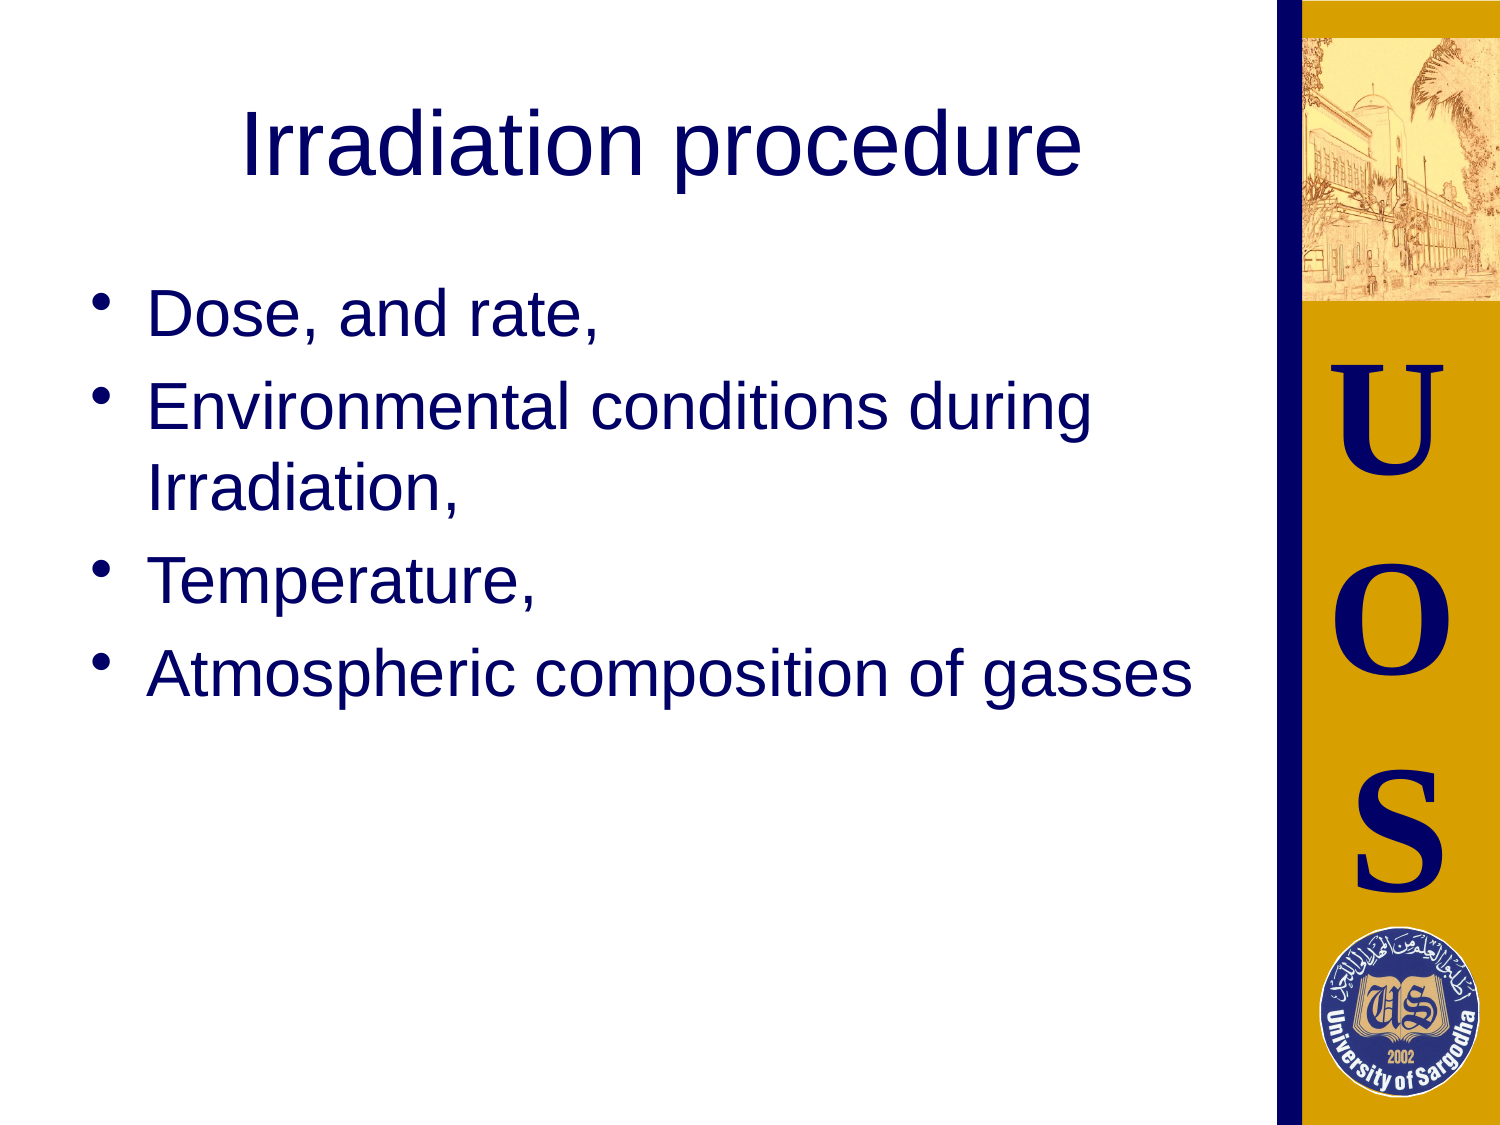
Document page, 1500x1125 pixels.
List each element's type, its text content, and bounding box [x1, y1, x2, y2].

picture [1303, 38, 1500, 301]
list Dose, and rate, Environmental conditions during Irradiation, Temperature, Atmospheric composition of gasses [75, 262, 1250, 1005]
title Irradiation procedure [75, 45, 1250, 233]
